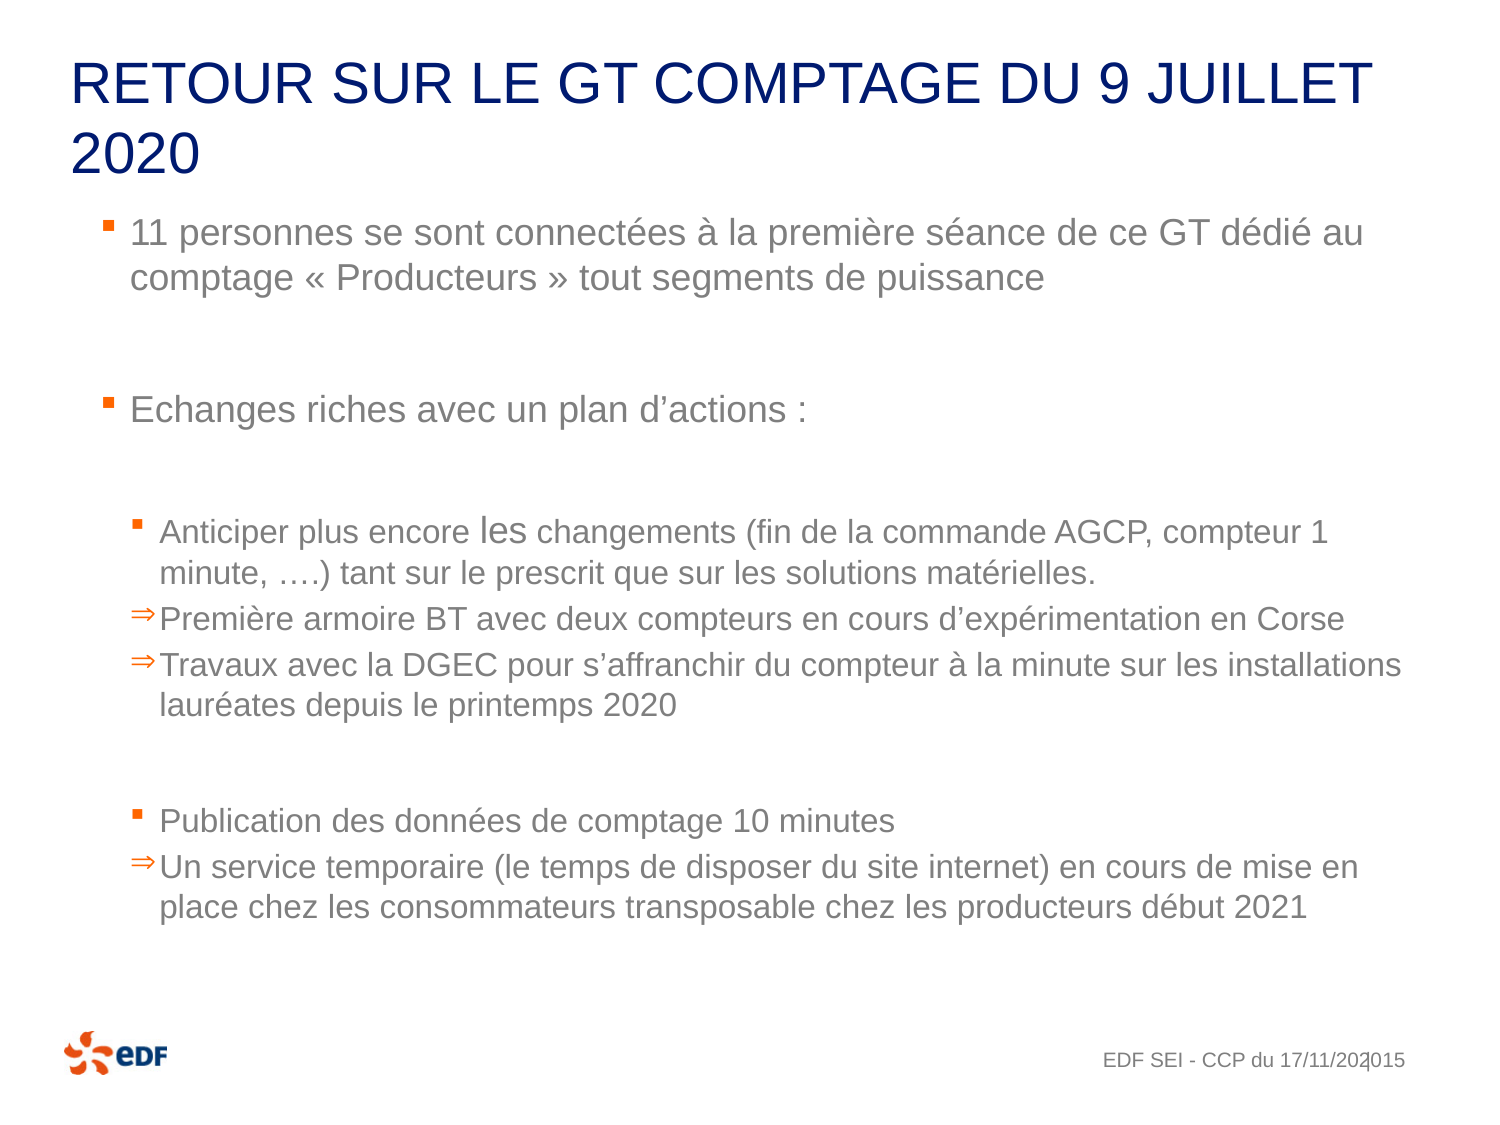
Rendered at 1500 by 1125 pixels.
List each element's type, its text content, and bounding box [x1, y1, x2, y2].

picture [64, 1031, 167, 1075]
footer EDF SEI - CCP du 17/11/2020 [750, 1046, 1388, 1072]
title Retour sur le GT Comptage du 9 juillet 2020 [64, 45, 1436, 185]
list 11 personnes se sont connectées à la première séance de ce GT dédié au comptage « Producteurs » tout segments de puissance Echanges riches avec un plan d’actions : Anticiper plus encore les changements (fin de la commande AGCP, compteur 1 minute, ….) tant sur le prescrit que sur les solutions matérielles. Première armoire BT avec deux compteurs en cours d’expérimentation en Corse Travaux avec la DGEC pour s’affranchir du compteur à la minute sur les installations lauréates depuis le printemps 2020 Publication des données de comptage 10 minutes Un service temporaire (le temps de disposer du site internet) en cours de mise en place chez les consommateurs transposable chez les producteurs début 2021 [64, 208, 1436, 1005]
